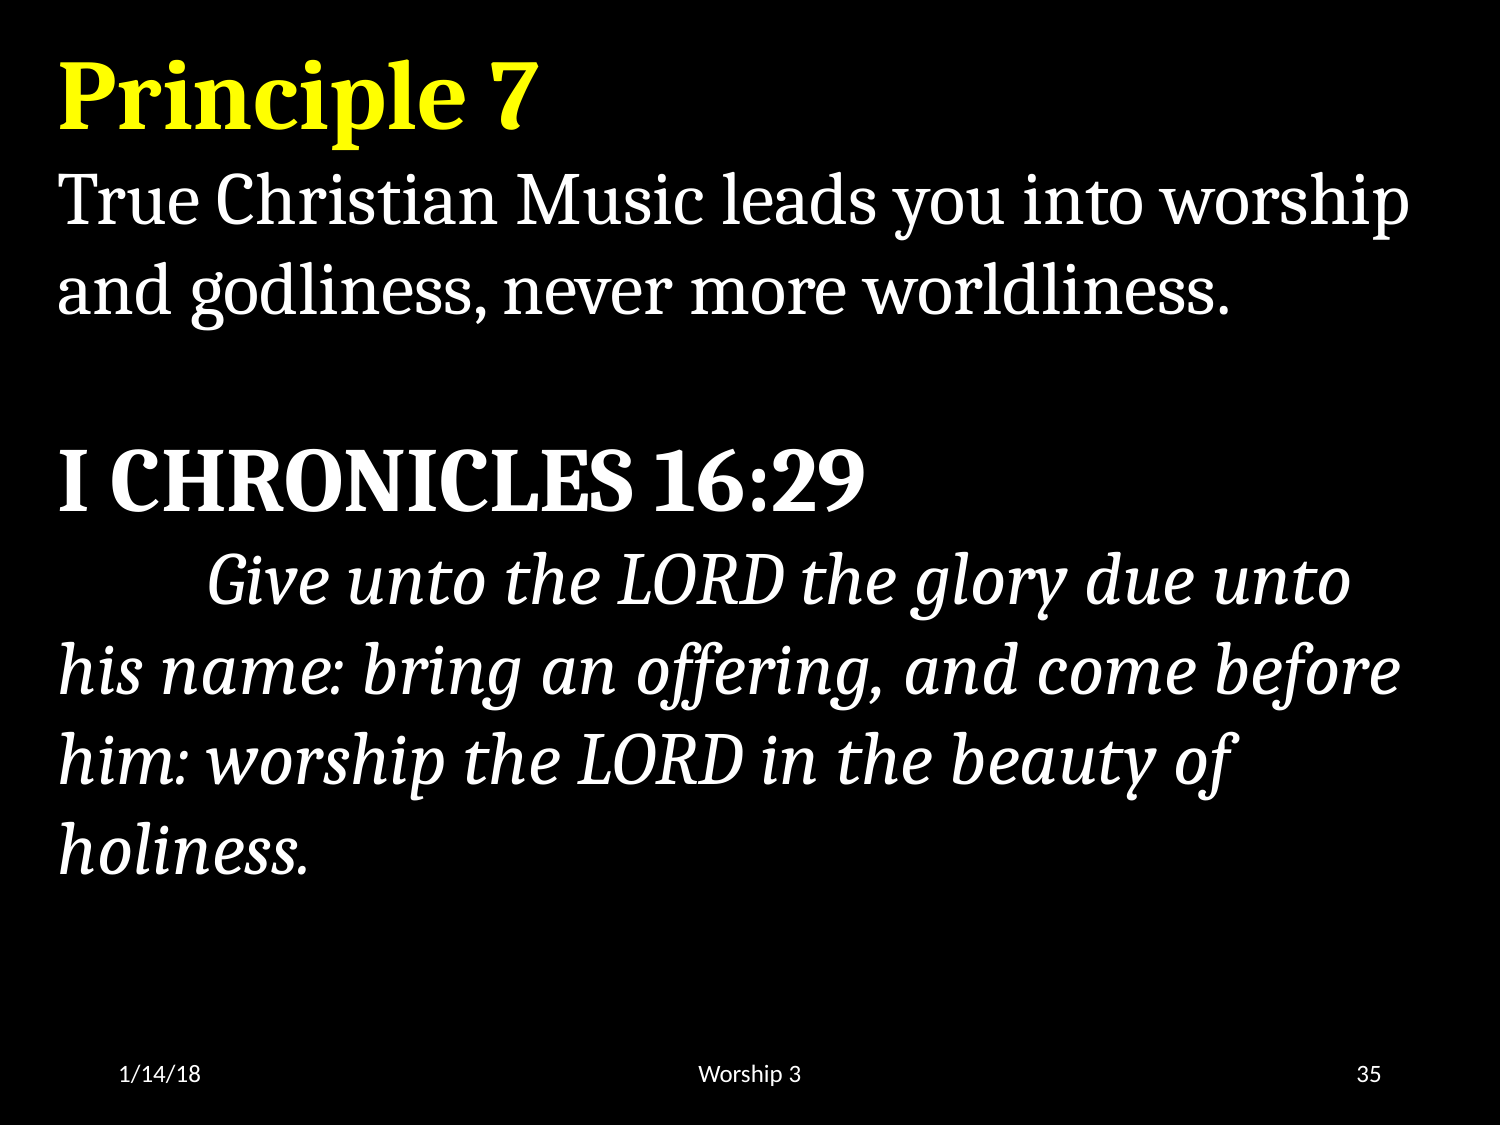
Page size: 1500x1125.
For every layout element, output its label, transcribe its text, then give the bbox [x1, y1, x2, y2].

slide_number 35 [1059, 1042, 1397, 1103]
text_box Principle 7 True Christian Music leads you into worship and godliness, never more worldliness. I CHRONICLES 16:29 Give unto the LORD the glory due unto his name: bring an offering, and come before him: worship the LORD in the beauty of holiness. [42, 22, 1453, 987]
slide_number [103, 1042, 441, 1103]
footer Worship 3 [496, 1042, 1004, 1103]
